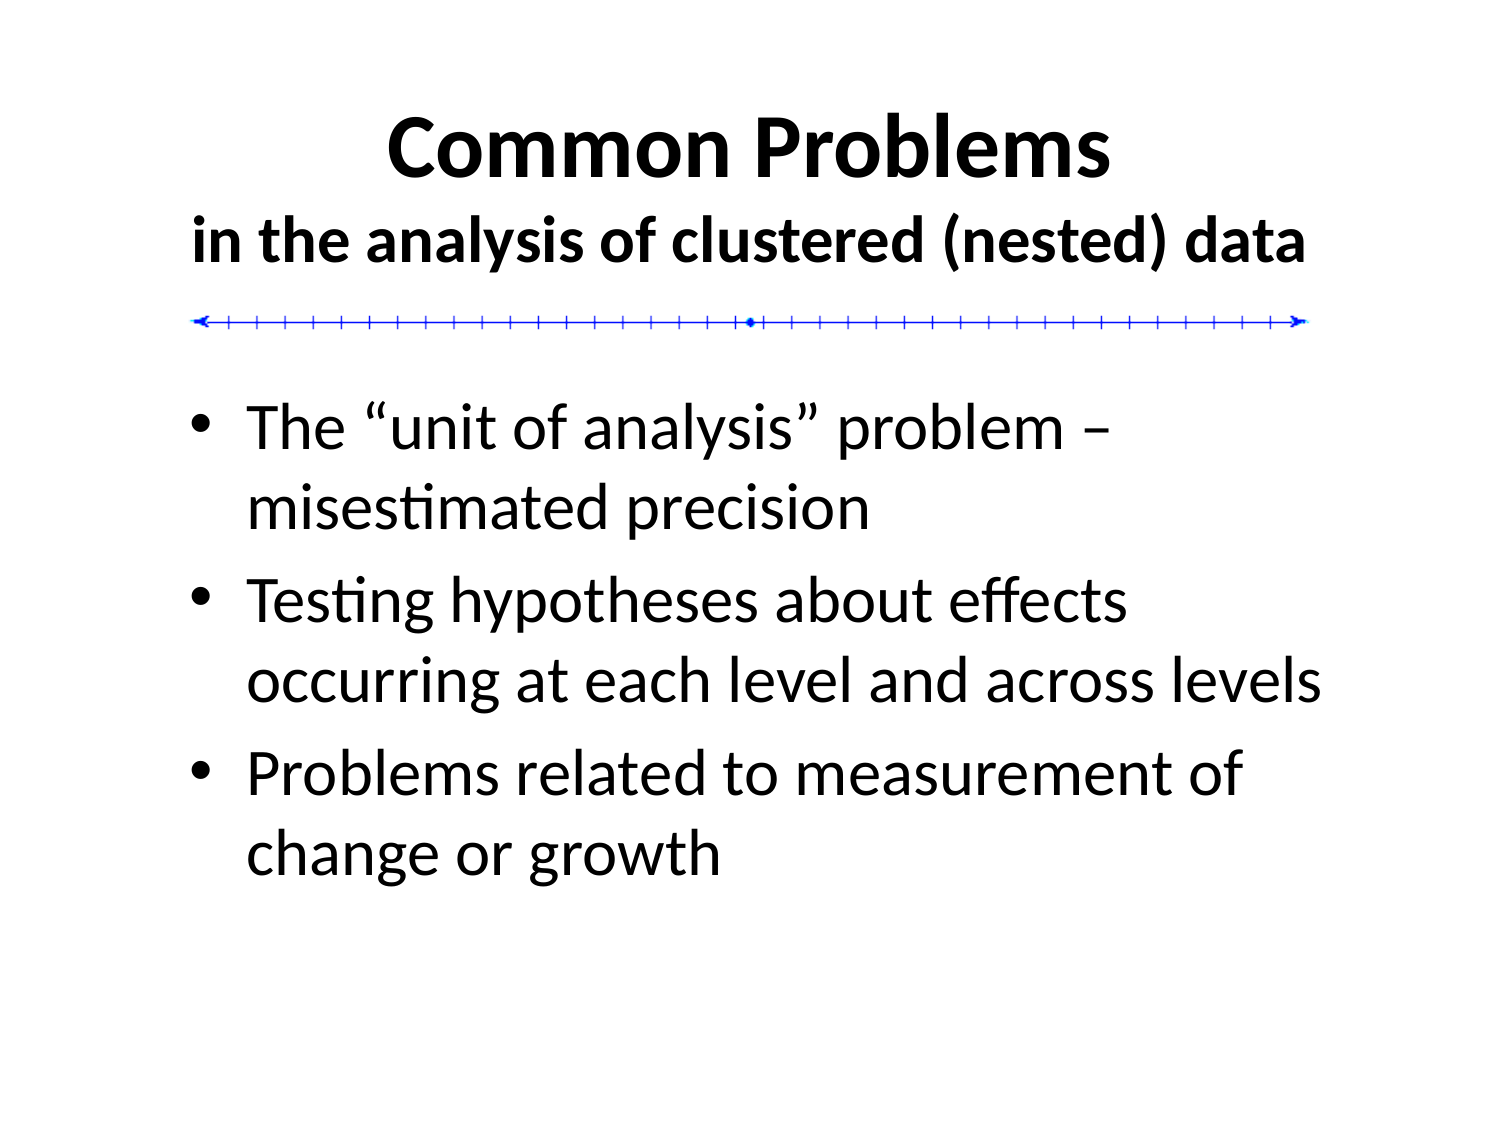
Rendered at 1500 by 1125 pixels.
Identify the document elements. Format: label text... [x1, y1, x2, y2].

title Common Problems in the analysis of clustered (nested) data [112, 49, 1388, 313]
list The “unit of analysis” problem – misestimated precision Testing hypotheses about effects occurring at each level and across levels Problems related to measurement of change or growth [174, 374, 1376, 963]
picture [187, 312, 1313, 332]
